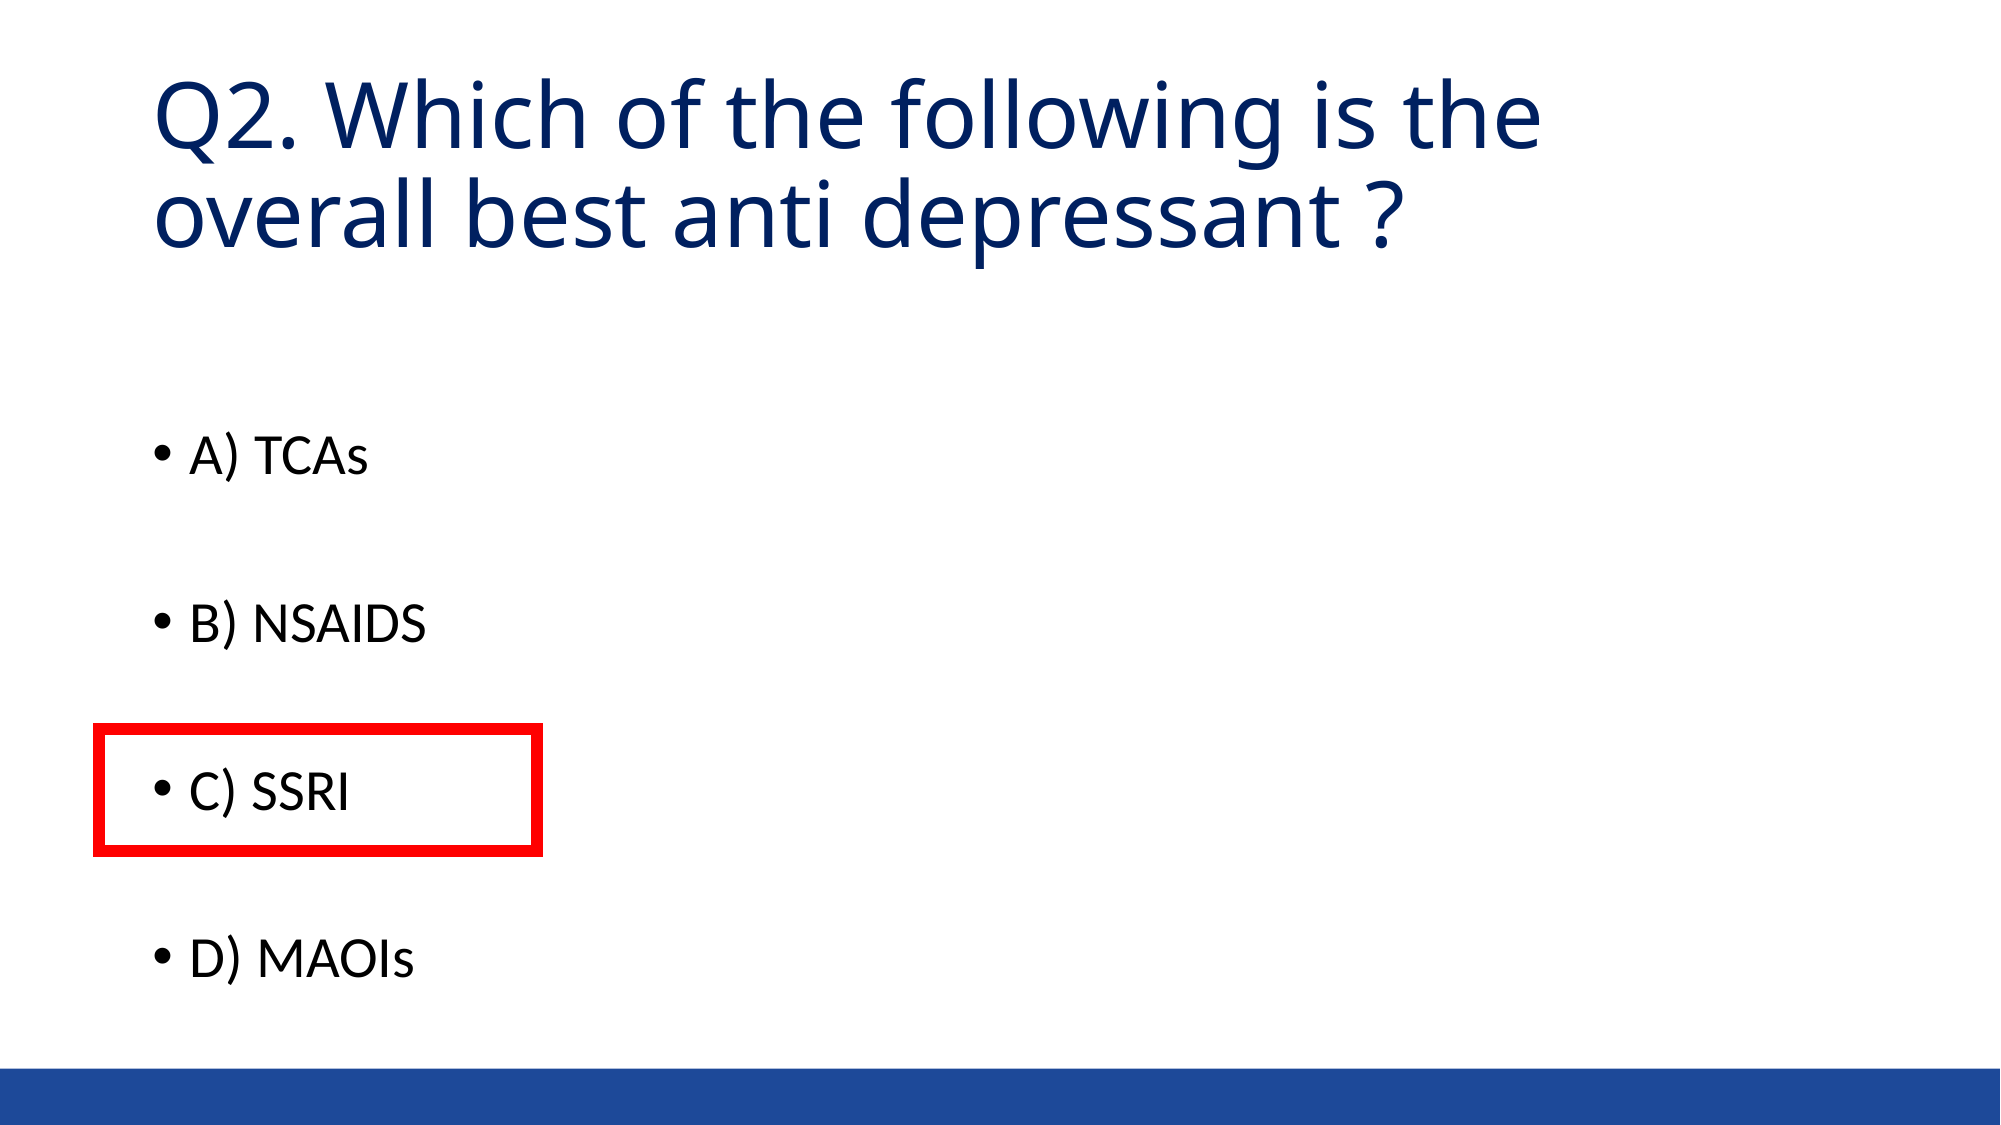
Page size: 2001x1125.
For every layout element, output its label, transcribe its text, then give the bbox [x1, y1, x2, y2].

list A) TCAs B) NSAIDS C) SSRI D) MAOIs [137, 326, 1863, 1041]
title Q2. Which of the following is the overall best anti depressant ? [137, 59, 1863, 278]
text_box [0, 1067, 2000, 1125]
text_box [98, 728, 538, 852]
